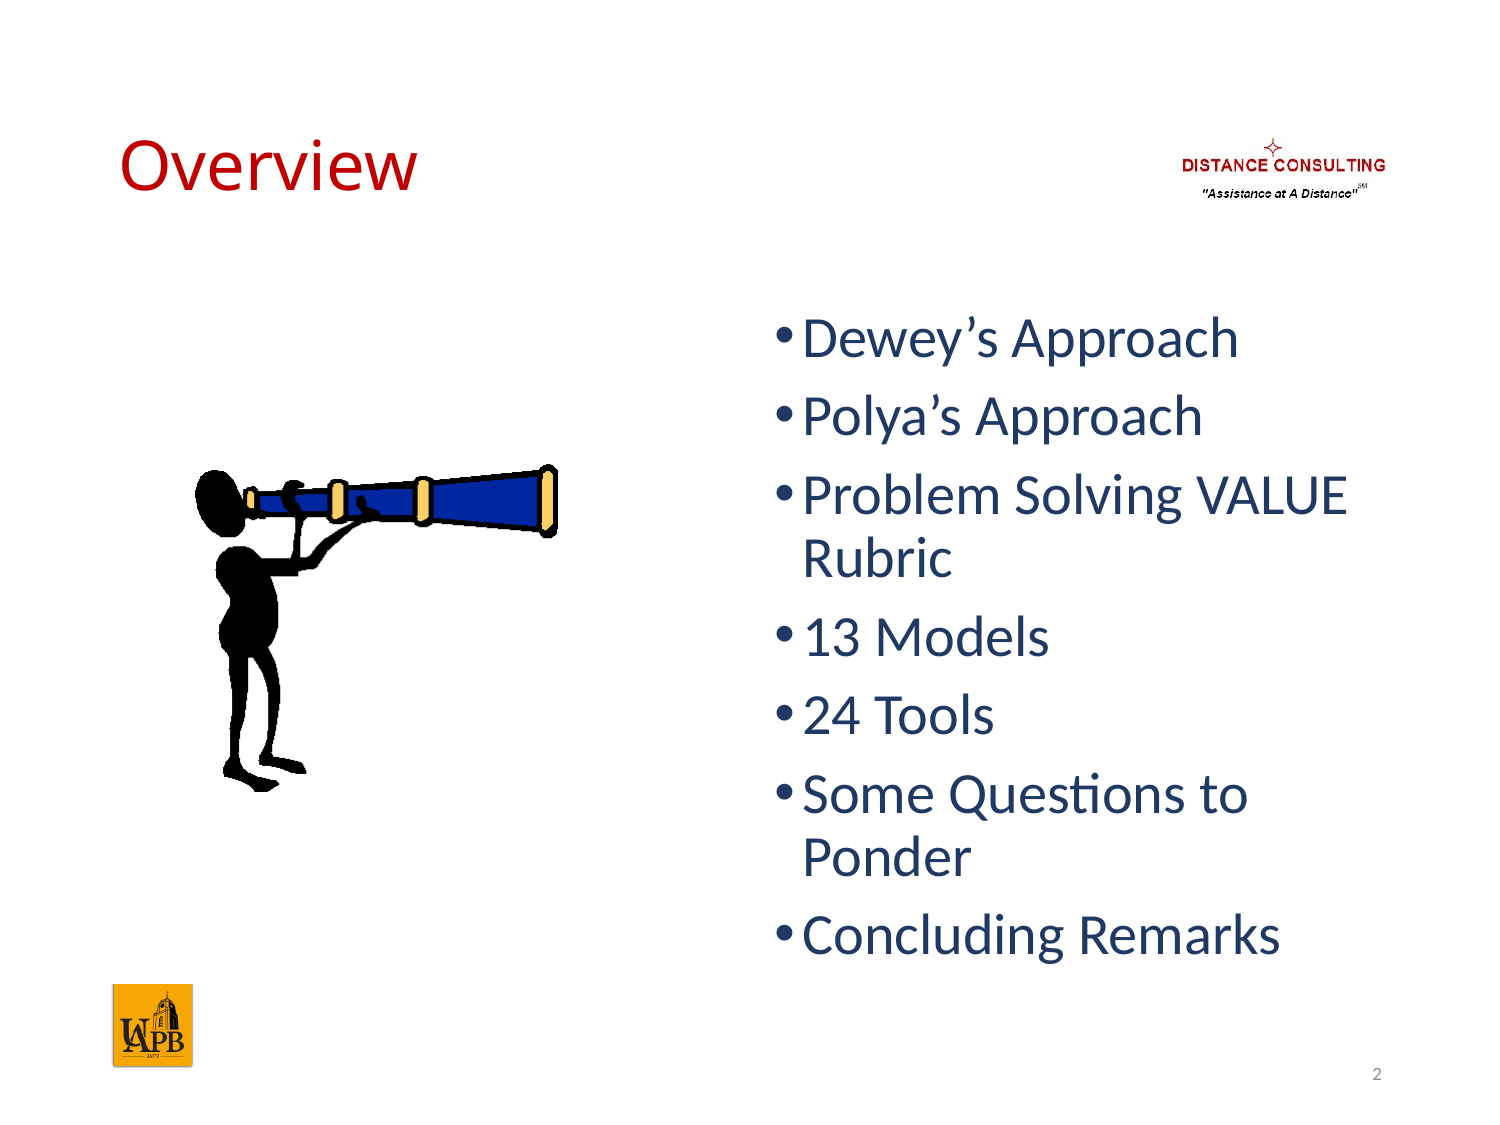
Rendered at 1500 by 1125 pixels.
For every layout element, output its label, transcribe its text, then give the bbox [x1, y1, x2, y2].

title Overview [103, 59, 1397, 278]
picture [195, 463, 558, 792]
list Dewey’s Approach Polya’s Approach Problem Solving VALUE Rubric 13 Models 24 Tools Some Questions to Ponder Concluding Remarks [759, 299, 1397, 1014]
slide_number 2 [1059, 1042, 1397, 1103]
picture [106, 984, 196, 1072]
picture [1179, 134, 1392, 203]
